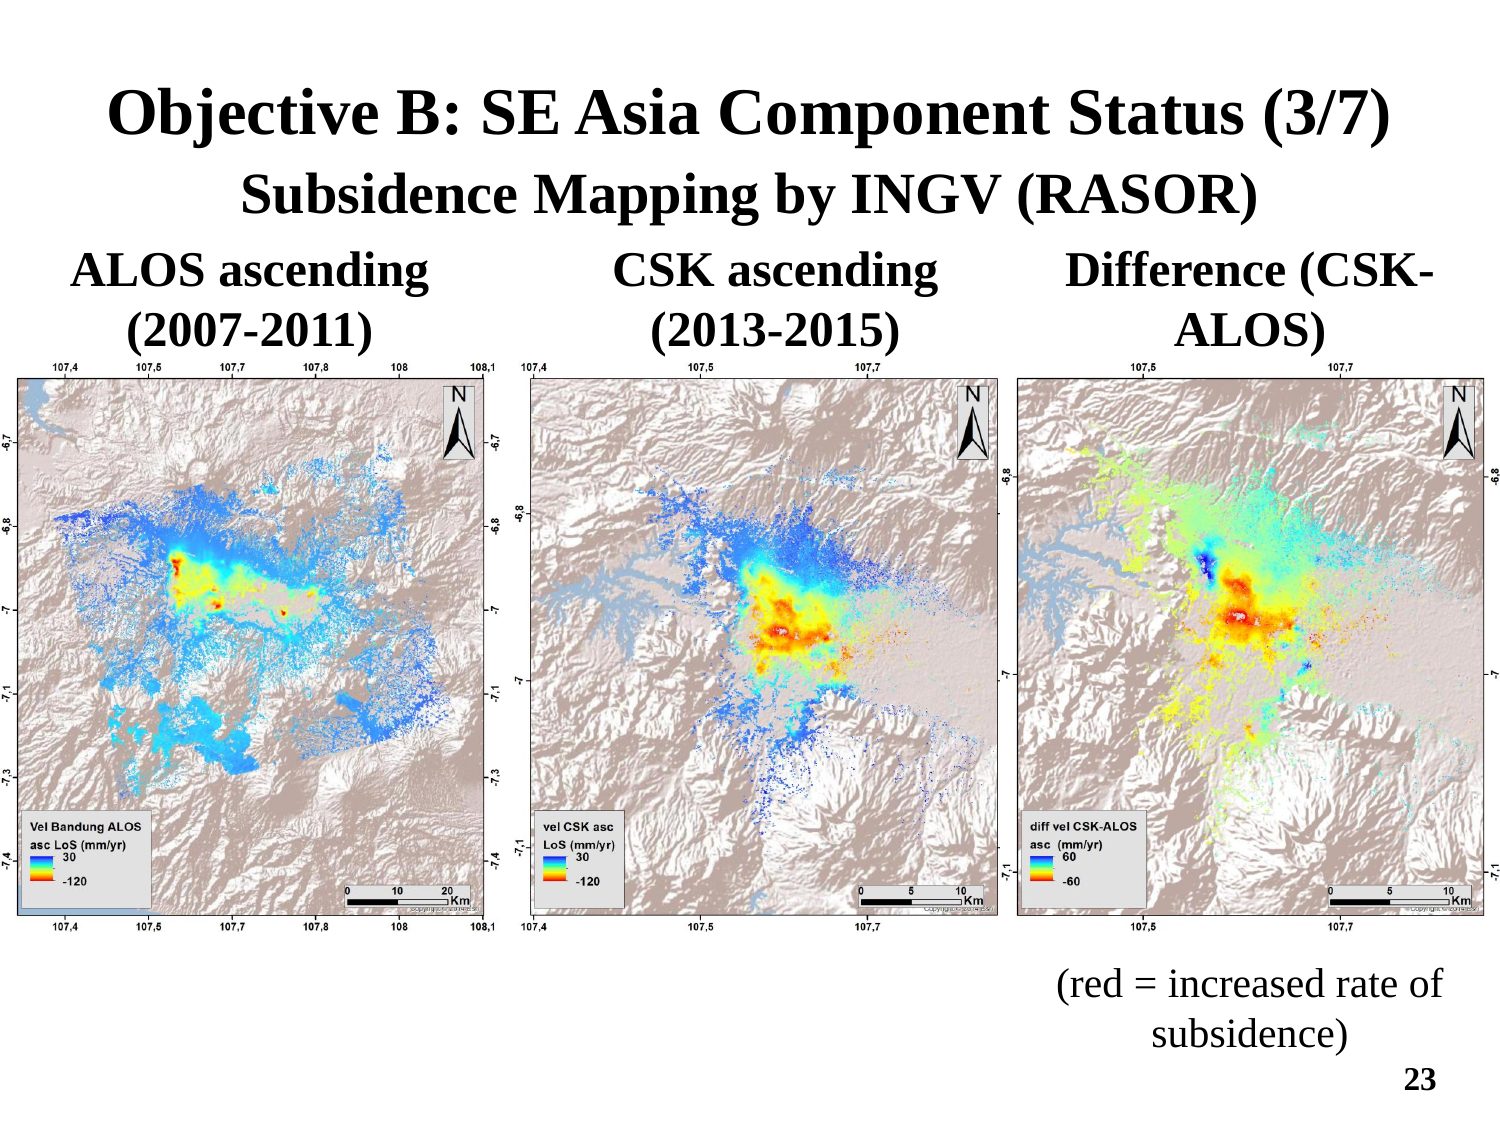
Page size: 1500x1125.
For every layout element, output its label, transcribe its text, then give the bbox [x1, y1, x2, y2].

text_box ALOS ascending (2007-2011) [0, 232, 500, 361]
text_box (red = increased rate of subsidence) [1000, 940, 1500, 1071]
slide_number 23 [1340, 1050, 1500, 1125]
picture [513, 361, 1500, 932]
picture [0, 361, 500, 932]
text_box Difference (CSK-ALOS) [1000, 232, 1500, 361]
title Objective B: SE Asia Component Status (3/7) [0, 42, 1500, 148]
text_box CSK ascending (2013-2015) [525, 232, 1000, 360]
text_box Subsidence Mapping by INGV (RASOR) [0, 148, 1500, 232]
